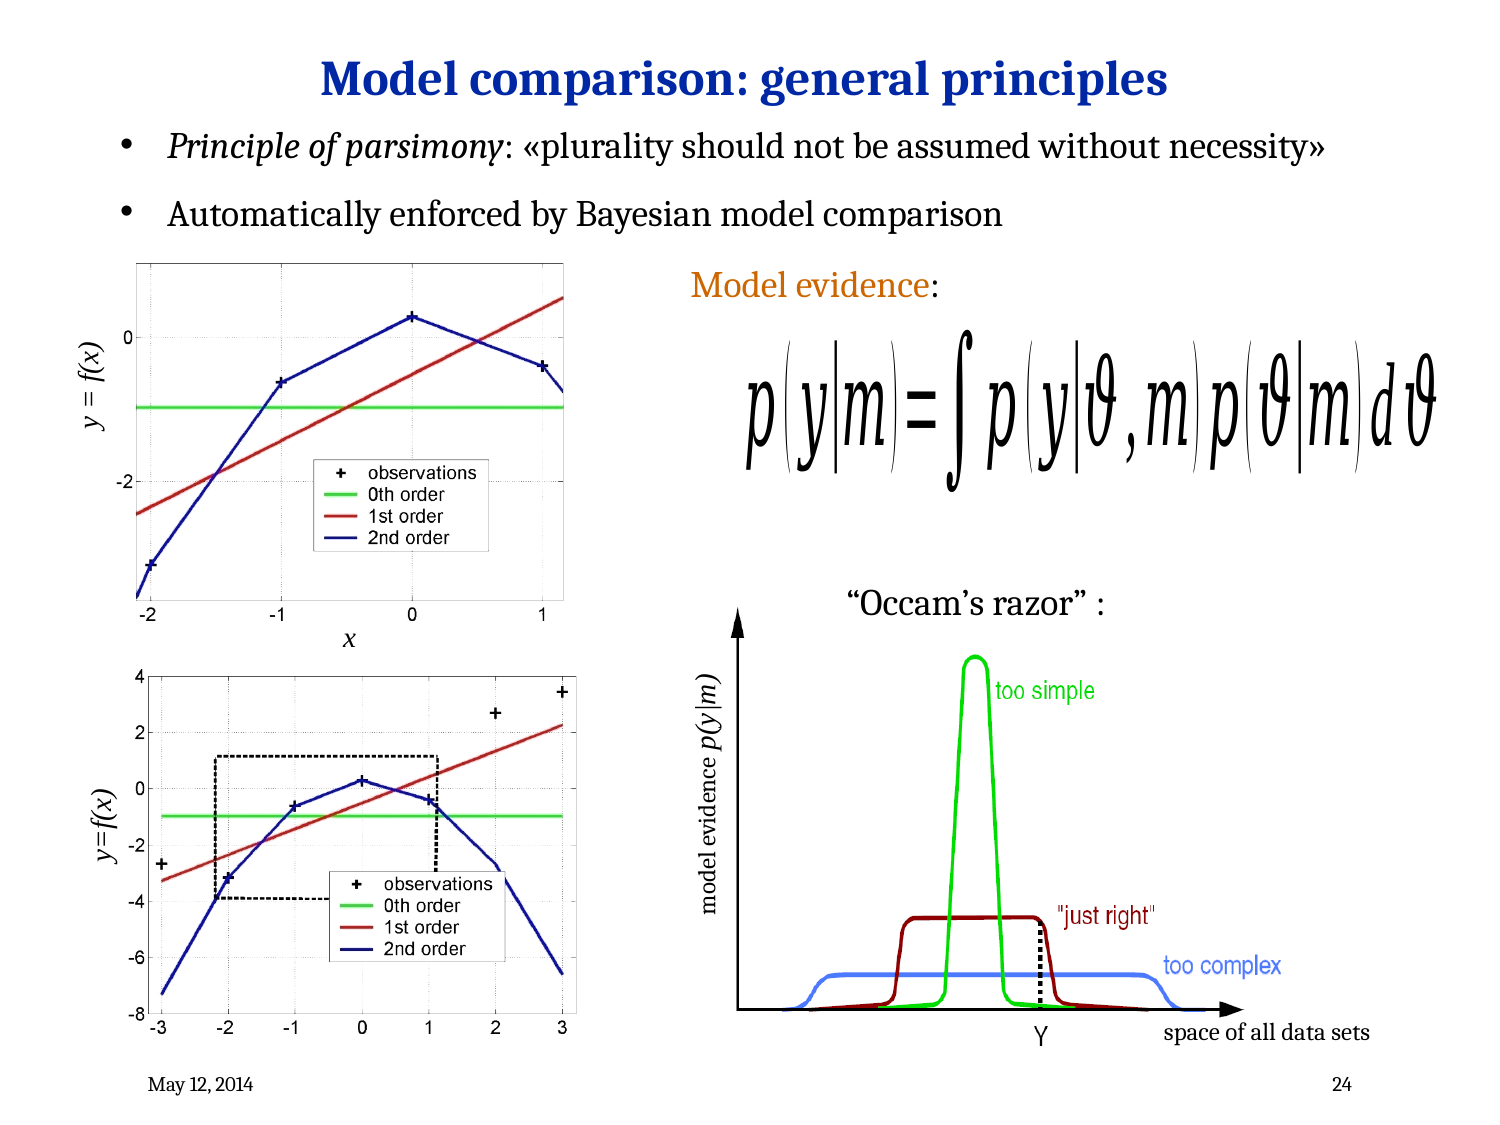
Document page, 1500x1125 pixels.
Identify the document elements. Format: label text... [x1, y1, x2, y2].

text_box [655, 252, 1439, 1057]
slide_number 24 [1222, 1070, 1353, 1106]
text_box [61, 232, 616, 661]
text_box Principle of parsimony: «plurality should not be assumed without necessity» Automatically enforced by Bayesian model comparison [105, 113, 1344, 241]
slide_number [147, 1070, 302, 1106]
text_box Model comparison: general principles [142, 37, 1347, 113]
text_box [74, 645, 628, 1059]
